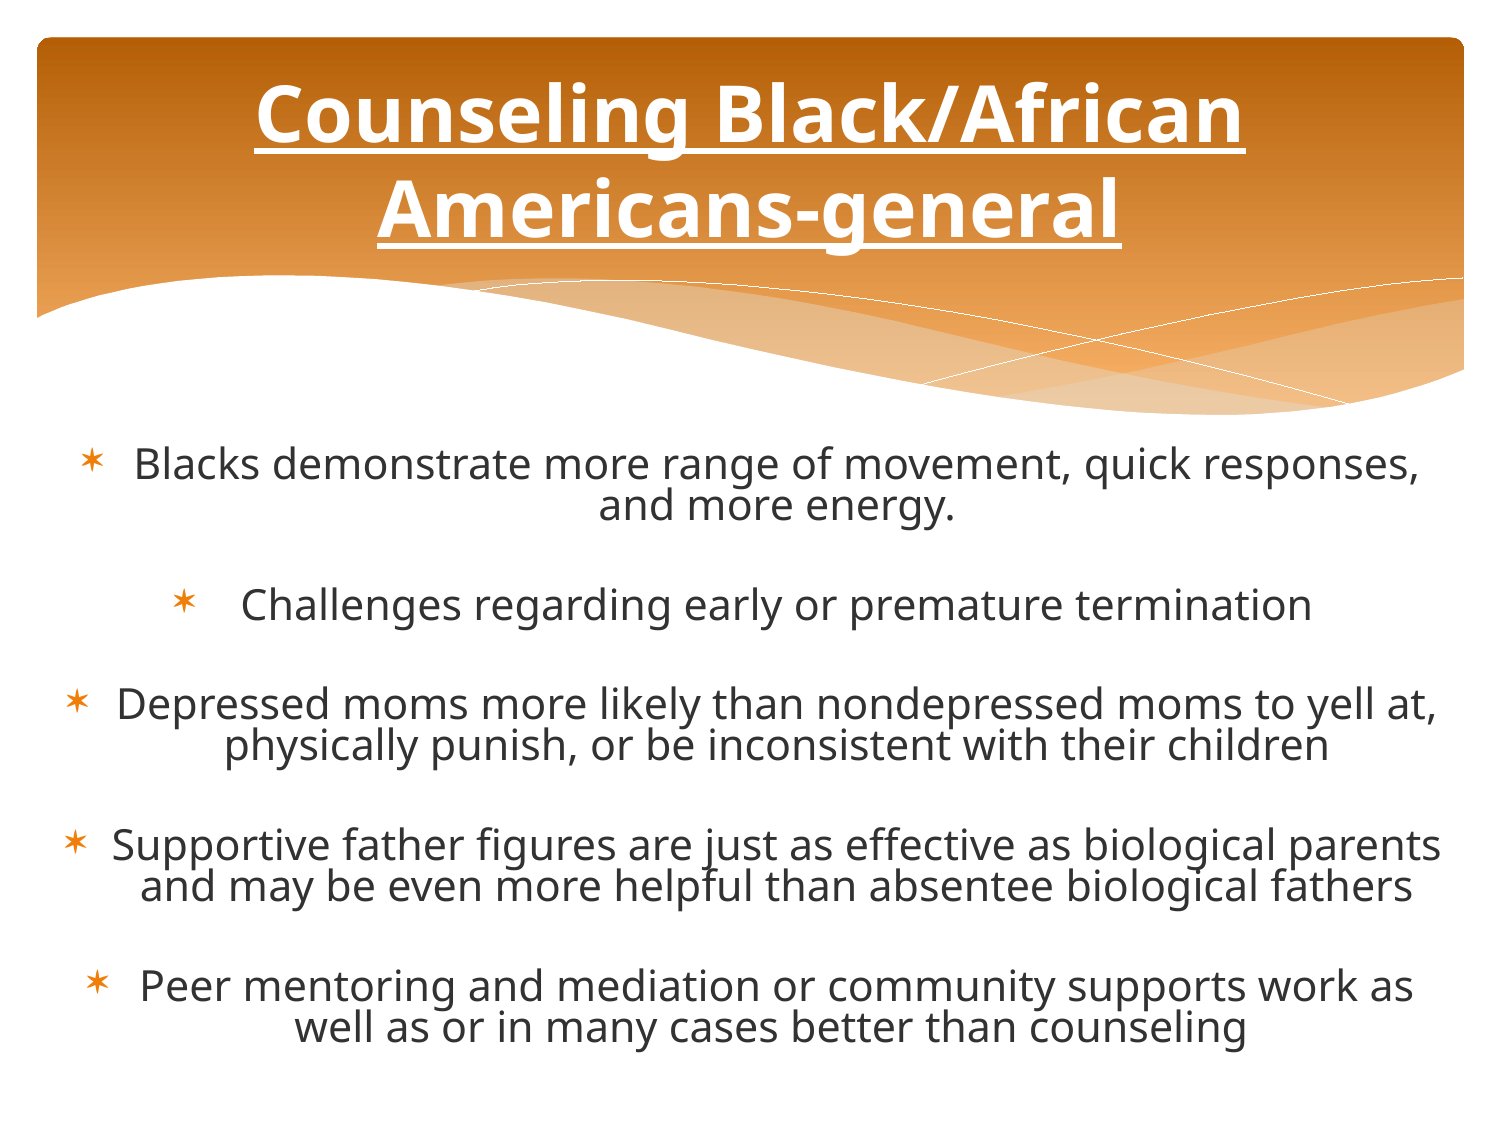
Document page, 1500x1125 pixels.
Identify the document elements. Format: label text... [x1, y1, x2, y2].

list Blacks demonstrate more range of movement, quick responses, and more energy. Challenges regarding early or premature termination Depressed moms more likely than nondepressed moms to yell at, physically punish, or be inconsistent with their children Supportive father figures are just as effective as biological parents and may be even more helpful than absentee biological fathers Peer mentoring and mediation or community supports work as well as or in many cases better than counseling [50, 438, 1463, 1088]
title Counseling Black/African Americans-general [75, 55, 1425, 261]
